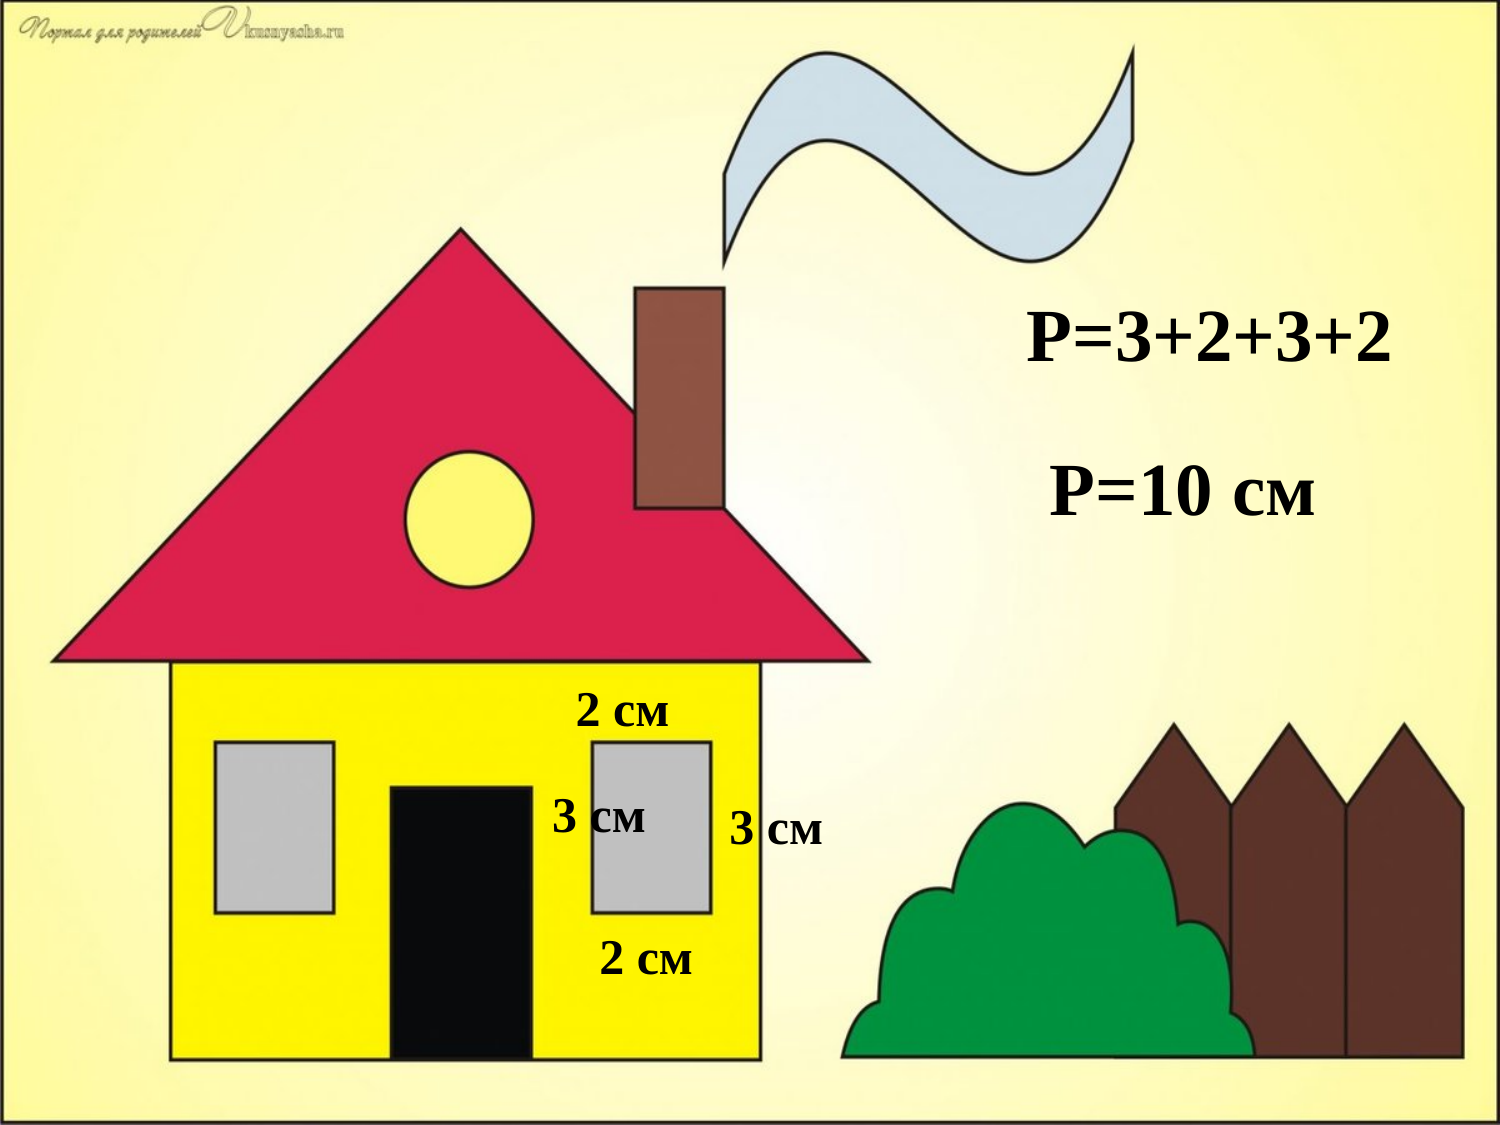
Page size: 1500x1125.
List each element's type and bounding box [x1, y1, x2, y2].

list [0, 0, 1500, 1125]
